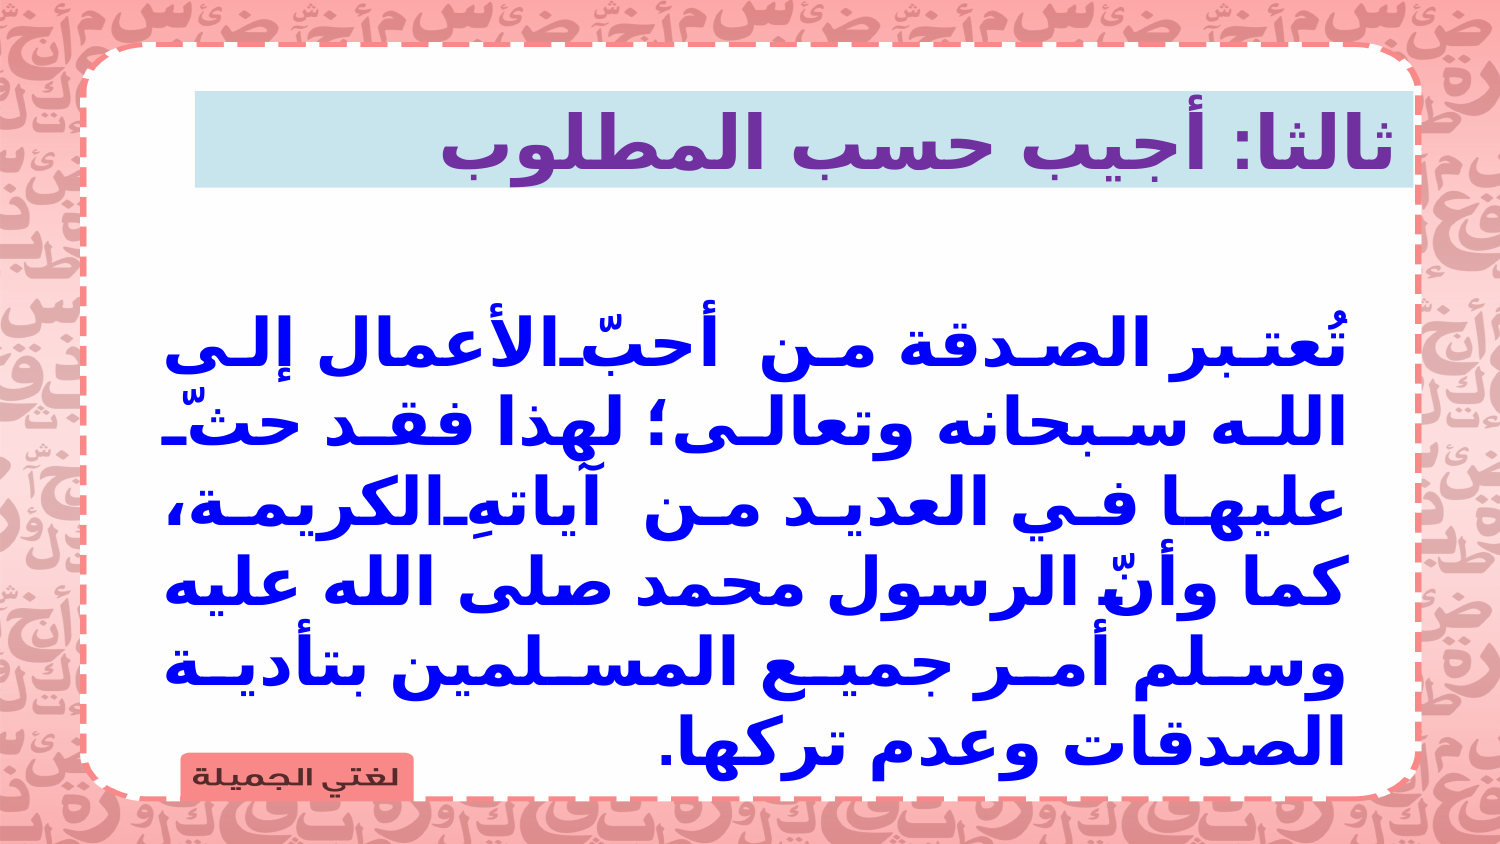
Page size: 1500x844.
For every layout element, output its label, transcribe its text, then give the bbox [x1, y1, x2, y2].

text_box ثالثا: أجيب حسب المطلوب [193, 89, 1416, 190]
picture [0, 0, 1500, 844]
text_box تُعتبر الصدقة من أحبّ الأعمال إلى الله سبحانه وتعالى؛ لهذا فقد حثّ عليها في العديد من آياتهِ الكريمة، كما وأنّ الرسول محمد صلى الله عليه وسلم أمر جميع المسلمين بتأدية الصدقات وعدم تركها. [147, 291, 1365, 787]
